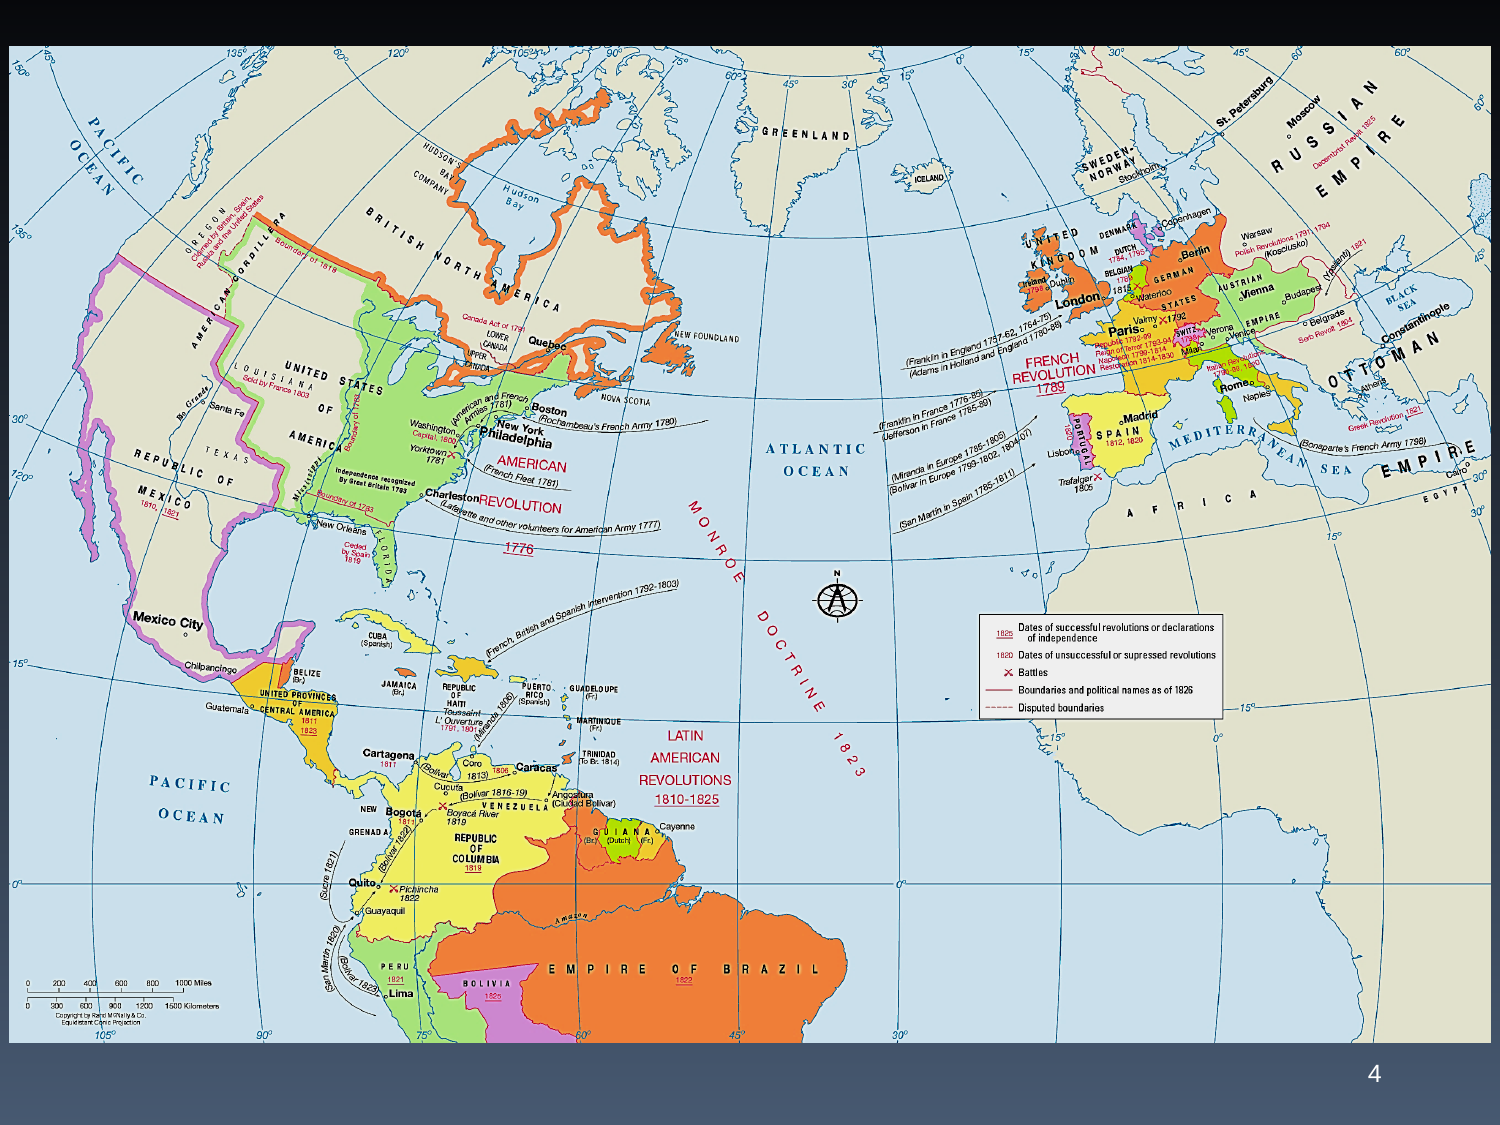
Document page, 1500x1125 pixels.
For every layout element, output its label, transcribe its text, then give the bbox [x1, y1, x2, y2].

picture [9, 46, 1491, 1043]
slide_number 4 [1059, 1043, 1397, 1103]
